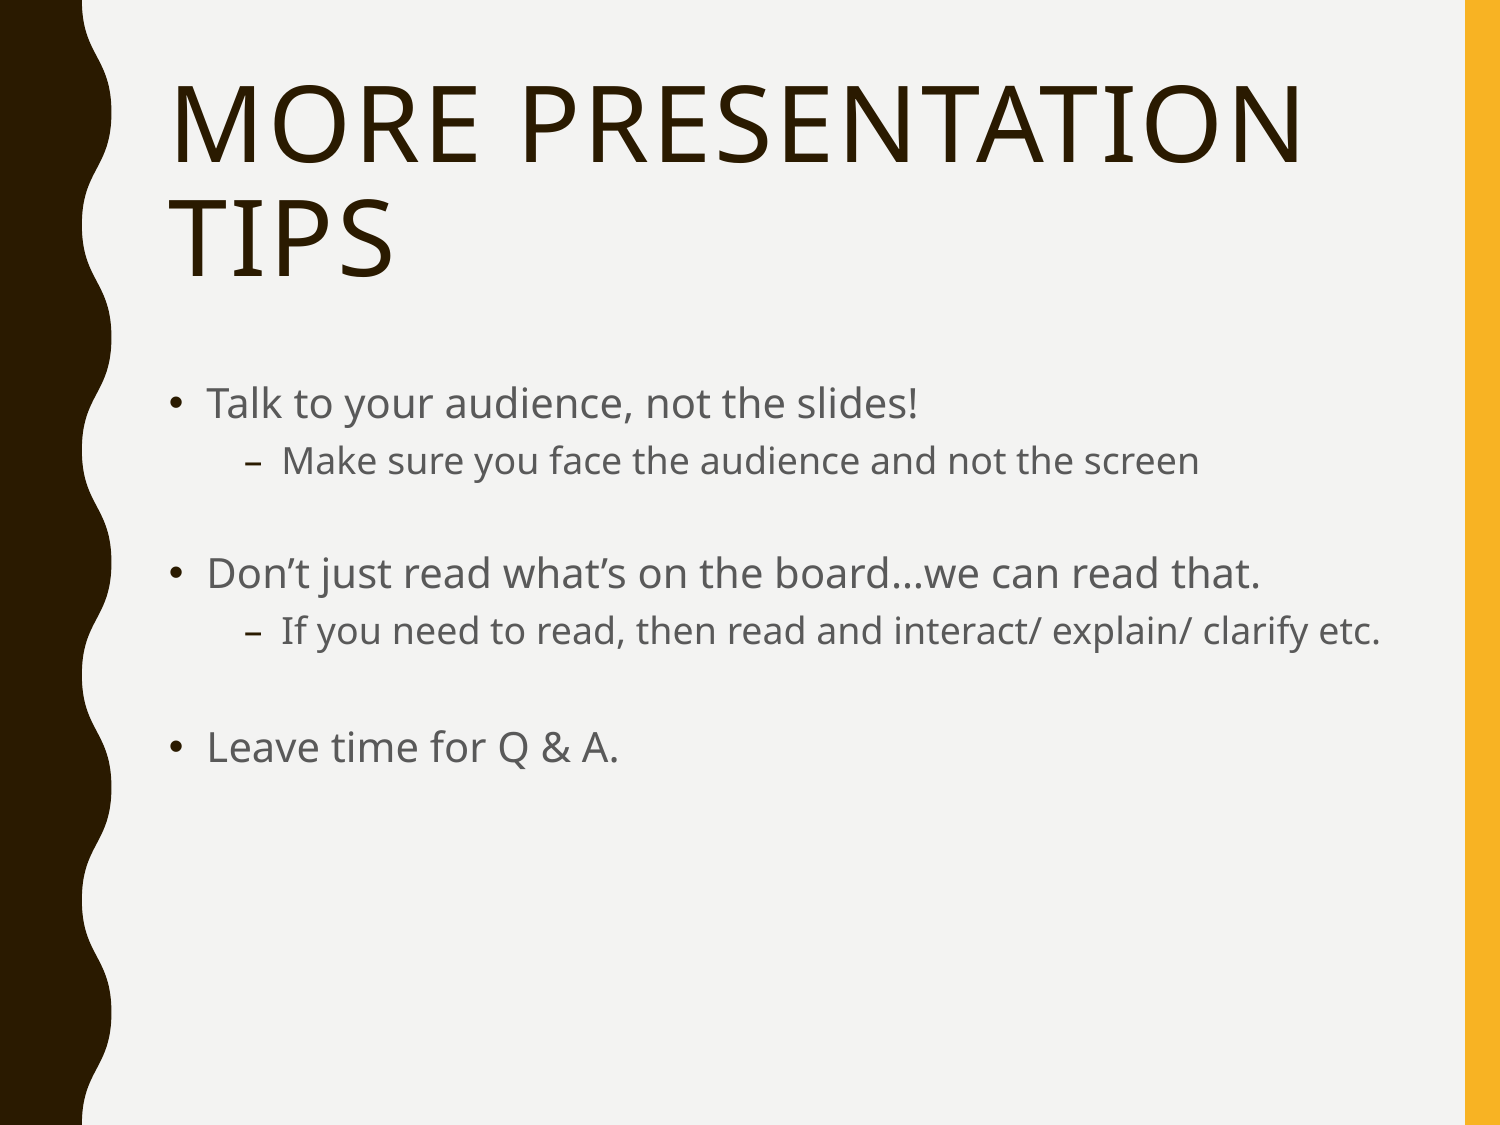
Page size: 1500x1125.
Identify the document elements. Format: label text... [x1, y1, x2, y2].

list Talk to your audience, not the slides! Make sure you face the audience and not the screen Don’t just read what’s on the board…we can read that. If you need to read, then read and interact/ explain/ clarify etc. Leave time for Q & A. [153, 375, 1407, 965]
title More Presentation tips [153, 62, 1407, 308]
